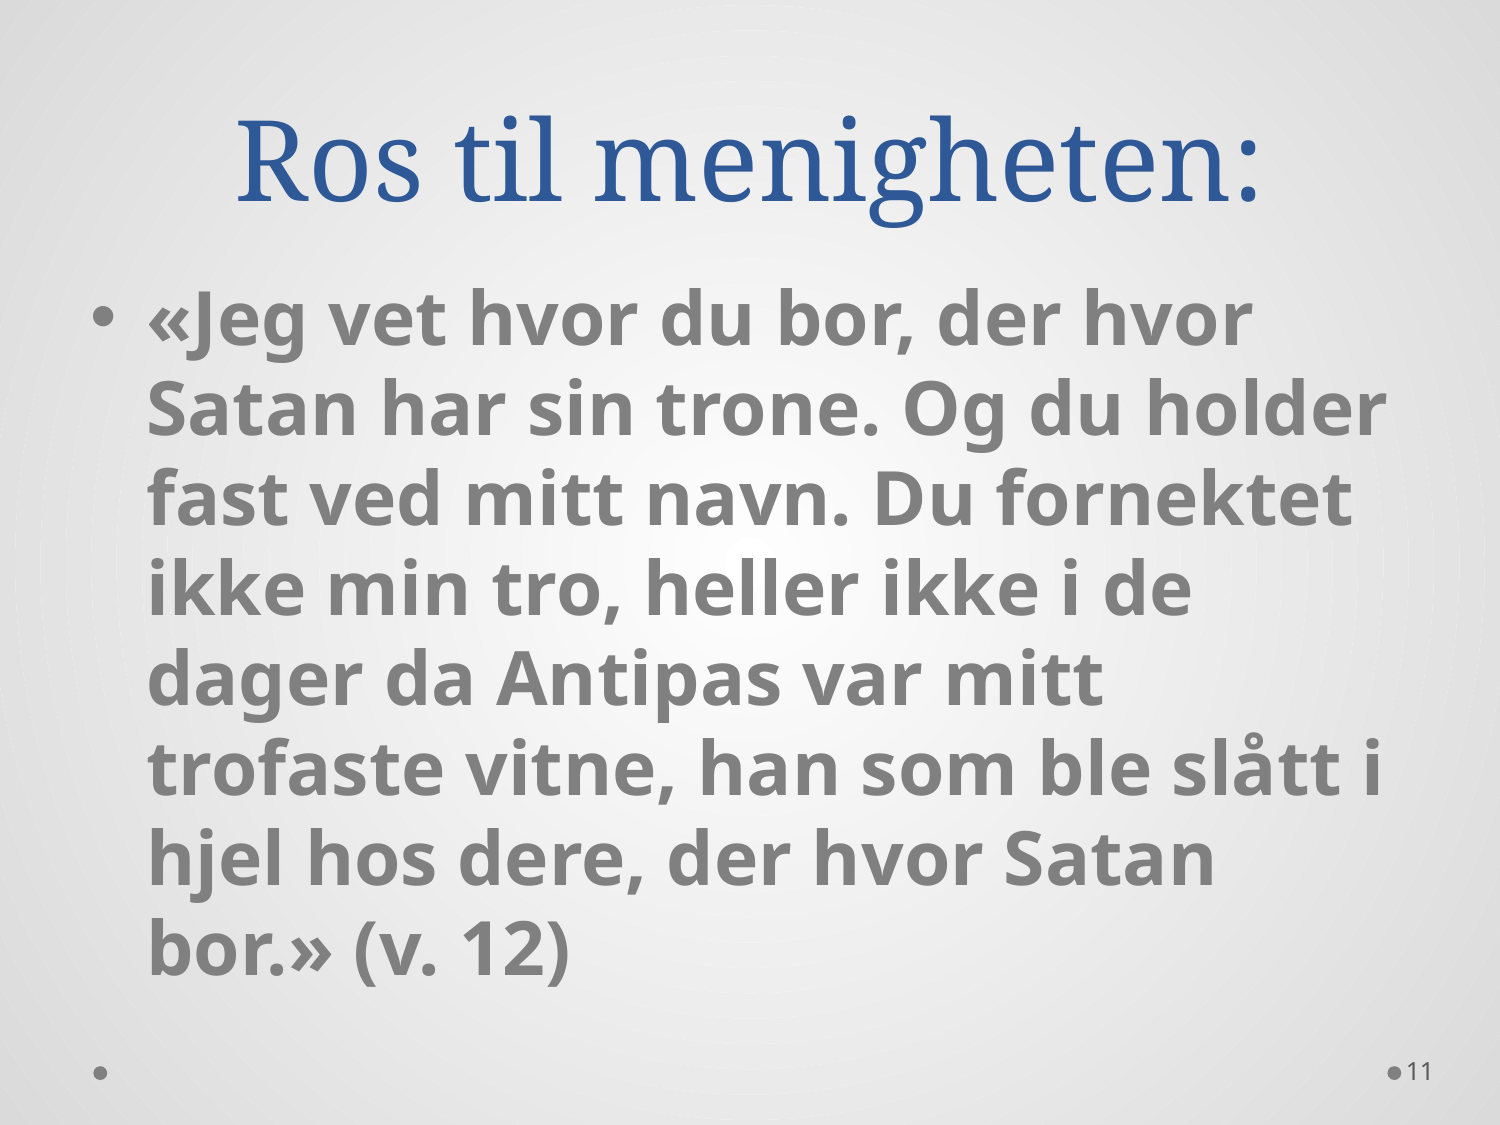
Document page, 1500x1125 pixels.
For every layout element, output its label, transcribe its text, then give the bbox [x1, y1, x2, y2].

slide_number 11 [1401, 1042, 1494, 1103]
list «Jeg vet hvor du bor, der hvor Satan har sin trone. Og du holder fast ved mitt navn. Du fornektet ikke min tro, heller ikke i de dager da Antipas var mitt trofaste vitne, han som ble slått i hjel hos dere, der hvor Satan bor.» (v. 12) [75, 262, 1425, 1005]
title Ros til menigheten: [75, 0, 1425, 232]
